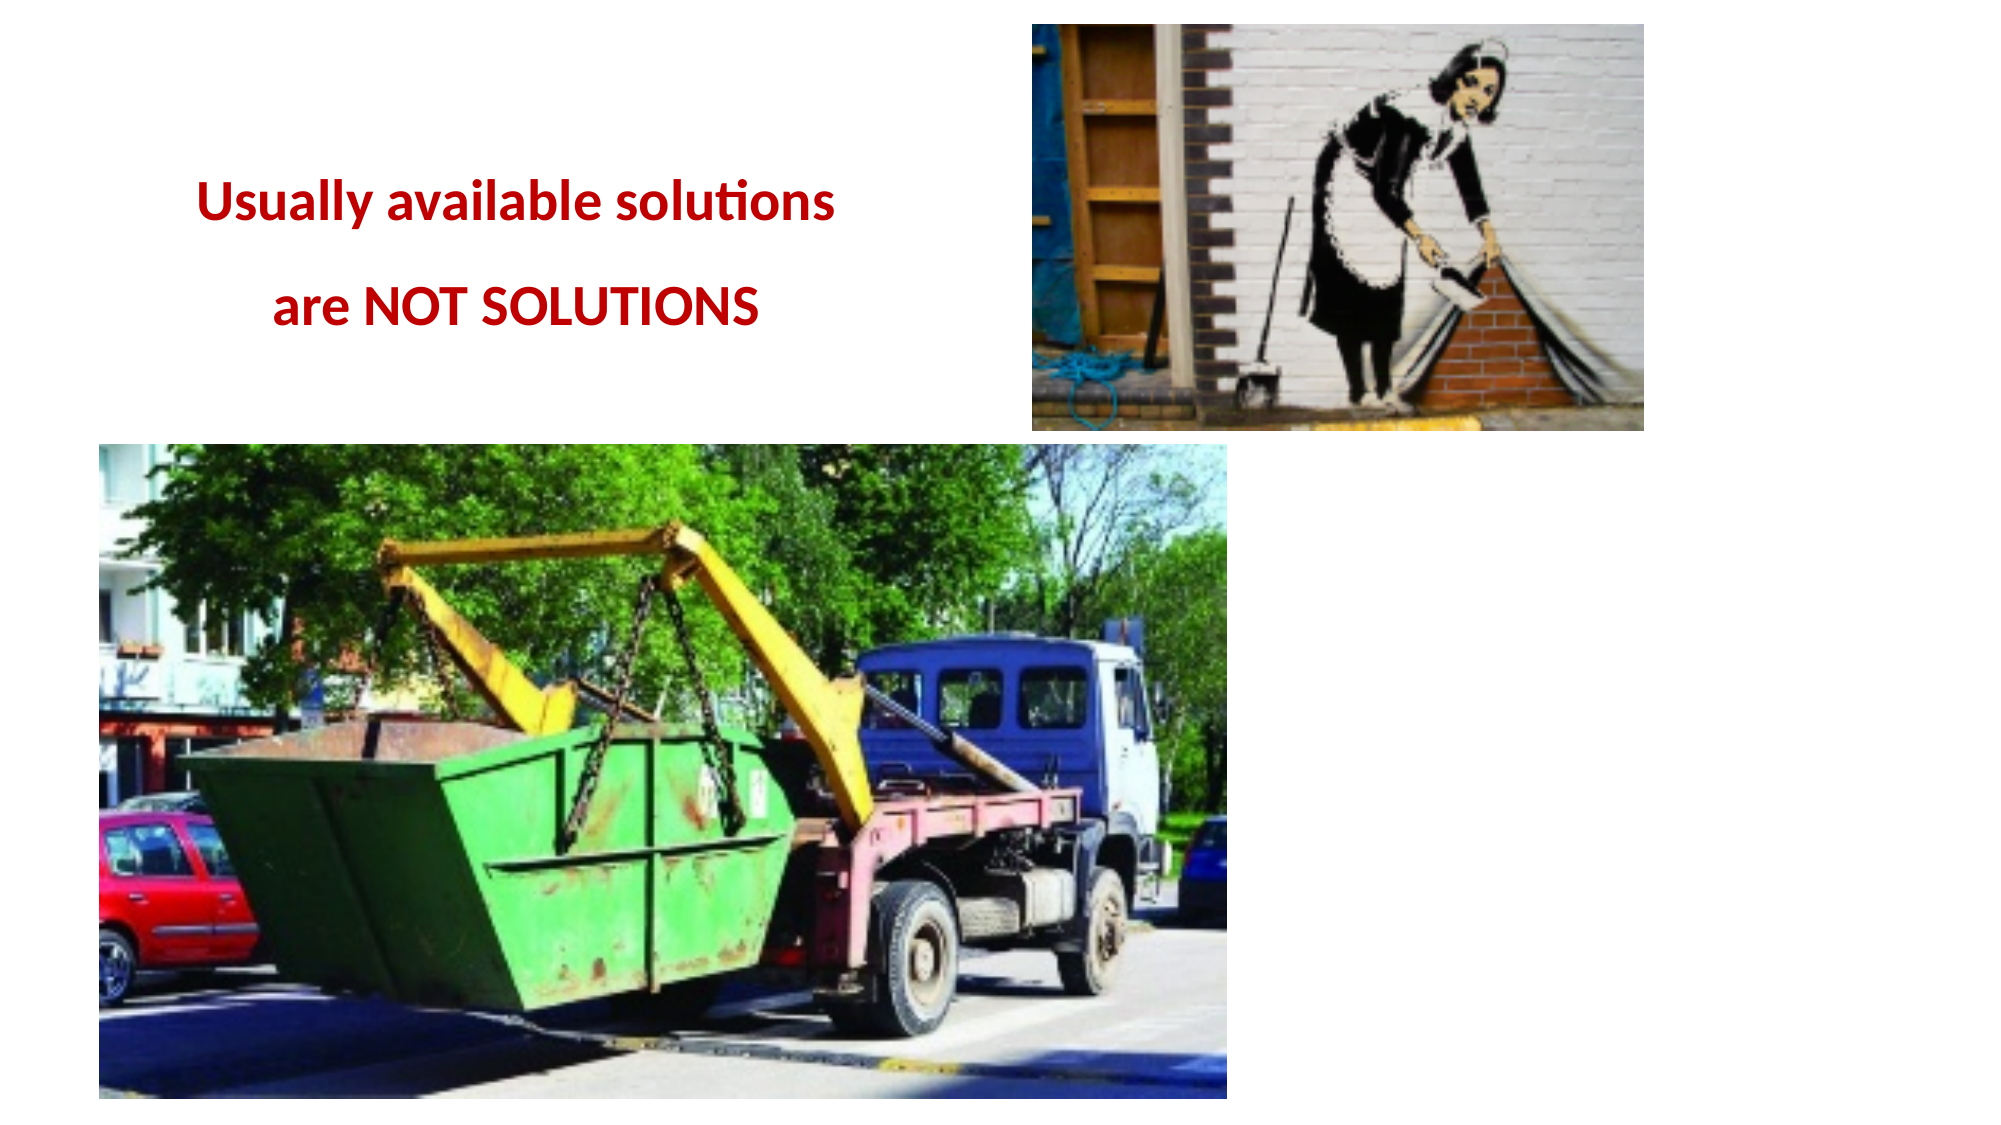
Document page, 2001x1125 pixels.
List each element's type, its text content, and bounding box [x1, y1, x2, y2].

picture [1032, 24, 1644, 431]
picture [99, 444, 1227, 1099]
text_box Usually available solutions are NOT SOLUTIONS [99, 119, 933, 345]
